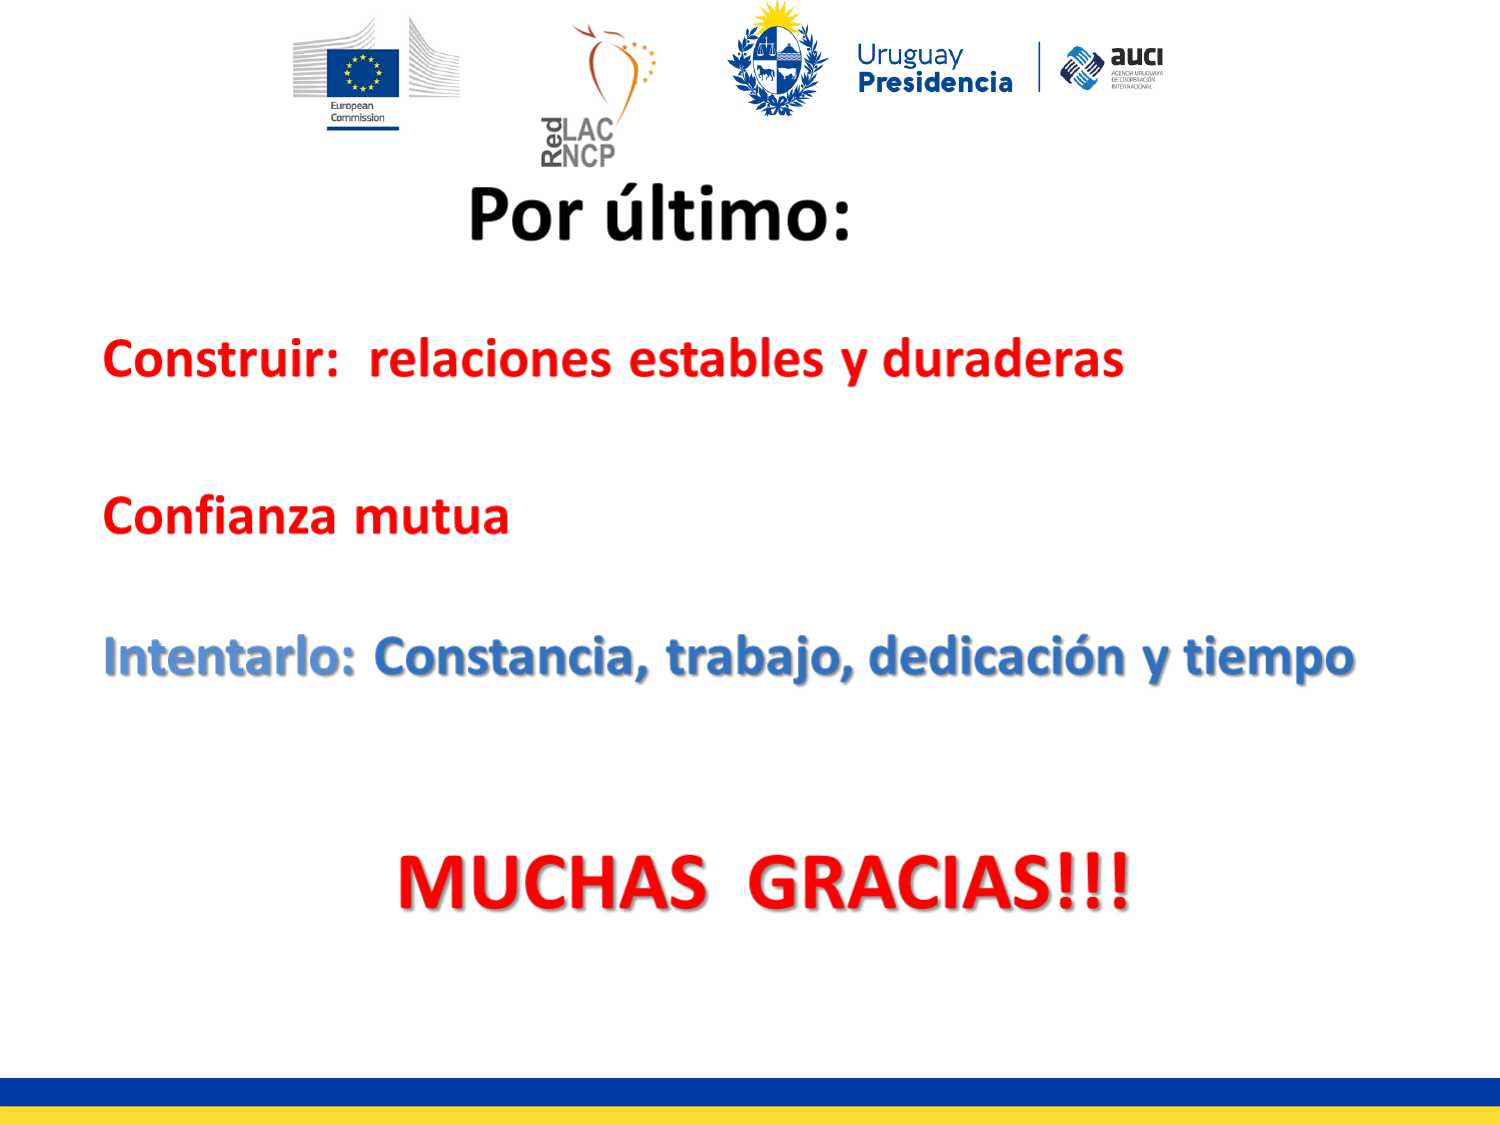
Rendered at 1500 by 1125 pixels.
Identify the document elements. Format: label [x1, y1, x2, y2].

picture [727, 0, 1164, 117]
picture [288, 8, 463, 135]
text_box [0, 1106, 1500, 1125]
text_box [0, 1078, 1500, 1105]
picture [60, 8, 1440, 1037]
